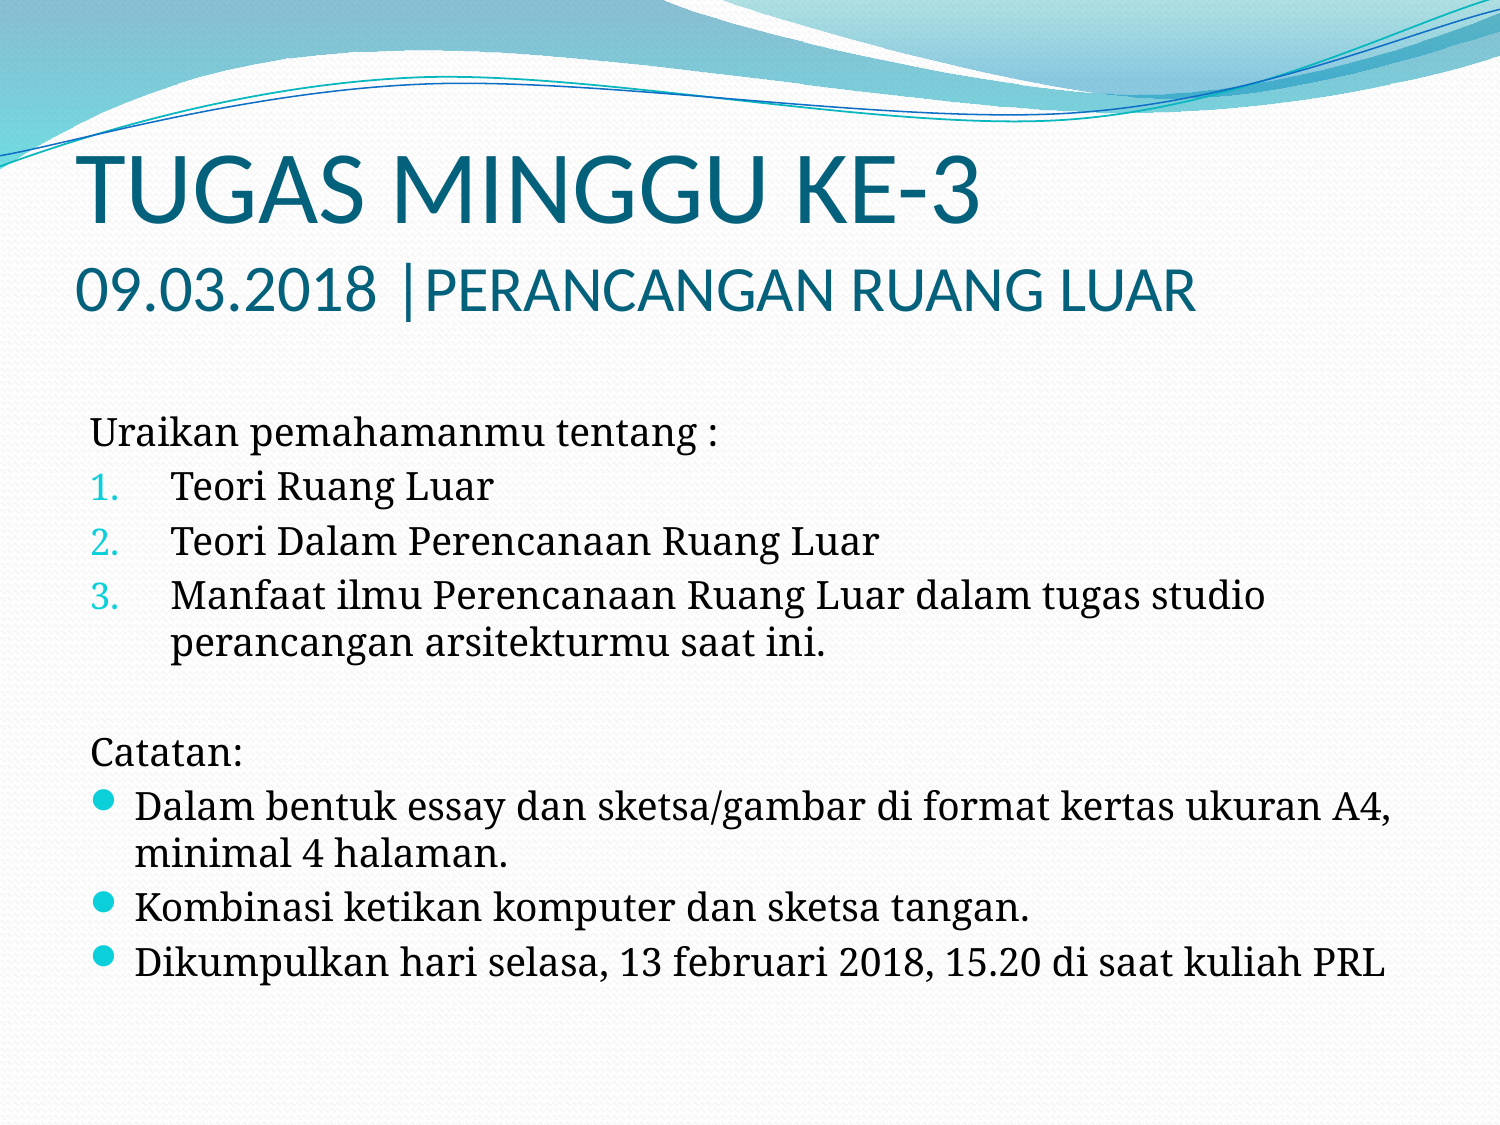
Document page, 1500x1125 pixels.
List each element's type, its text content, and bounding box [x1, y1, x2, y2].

list Uraikan pemahamanmu tentang : Teori Ruang Luar Teori Dalam Perencanaan Ruang Luar Manfaat ilmu Perencanaan Ruang Luar dalam tugas studio perancangan arsitekturmu saat ini. Catatan: Dalam bentuk essay dan sketsa/gambar di format kertas ukuran A4, minimal 4 halaman. Kombinasi ketikan komputer dan sketsa tangan. Dikumpulkan hari selasa, 13 februari 2018, 15.20 di saat kuliah PRL [75, 399, 1425, 1005]
title TUGAS MINGGU KE-3 09.03.2018 |PERANCANGAN RUANG LUAR [75, 45, 1425, 325]
